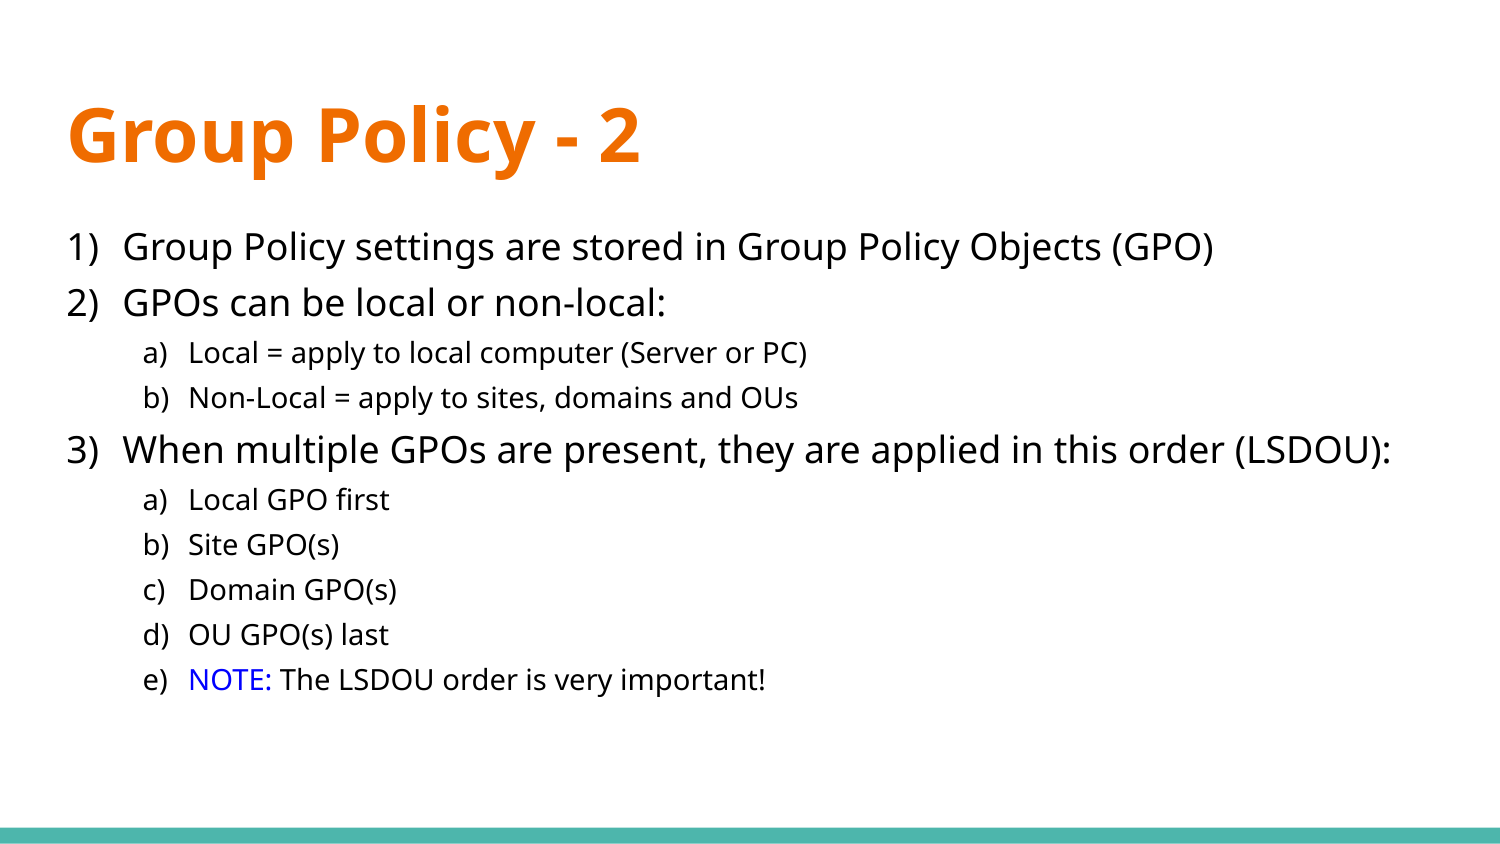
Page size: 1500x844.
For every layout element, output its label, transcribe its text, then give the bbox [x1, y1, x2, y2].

title Group Policy - 2 [51, 72, 1449, 189]
list Group Policy settings are stored in Group Policy Objects (GPO) GPOs can be local or non-local: Local = apply to local computer (Server or PC) Non-Local = apply to sites, domains and OUs When multiple GPOs are present, they are applied in this order (LSDOU): Local GPO first Site GPO(s) Domain GPO(s) OU GPO(s) last NOTE: The LSDOU order is very important! [51, 207, 1449, 750]
